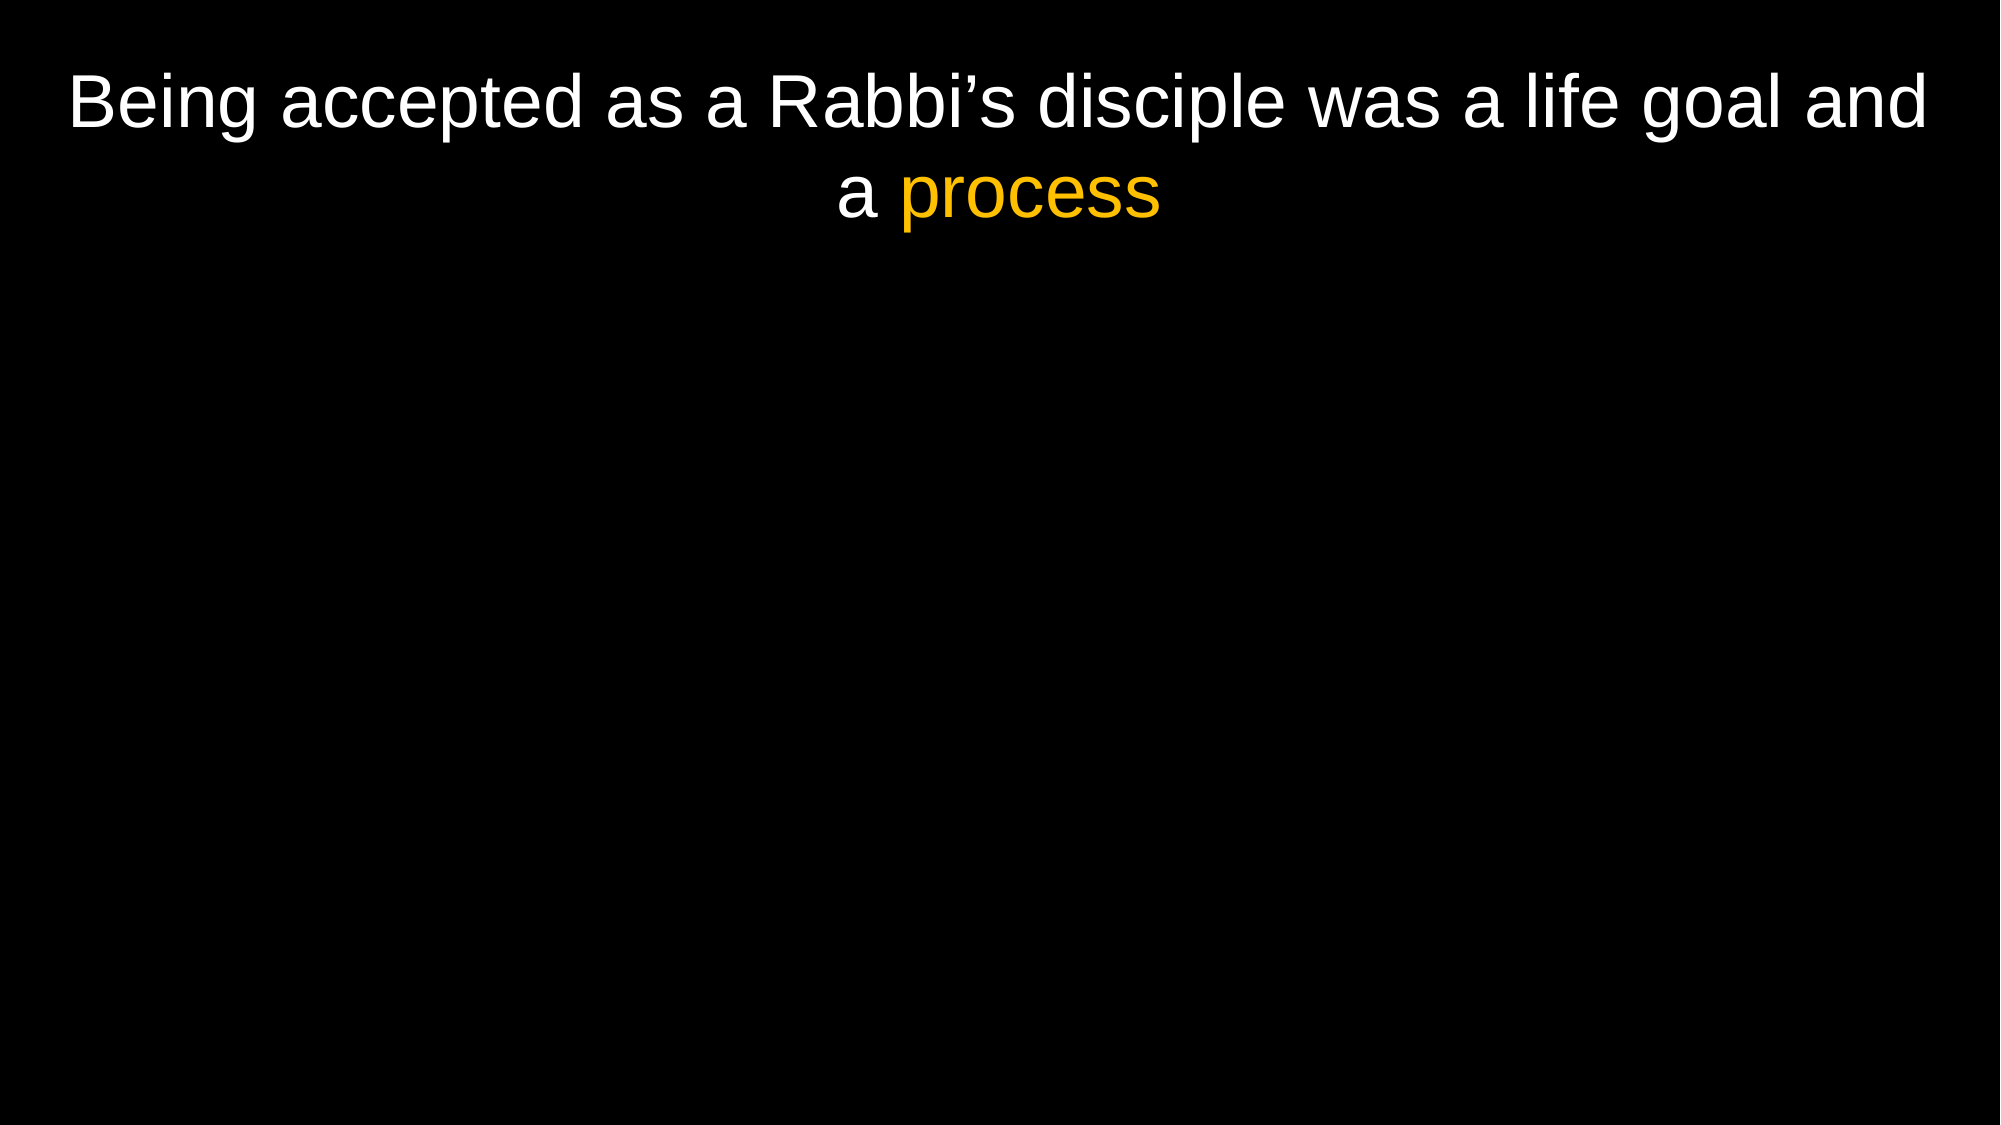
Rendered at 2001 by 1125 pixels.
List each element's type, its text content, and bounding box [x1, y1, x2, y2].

text_box Being accepted as a Rabbi’s disciple was a life goal and a process [45, 45, 1953, 241]
